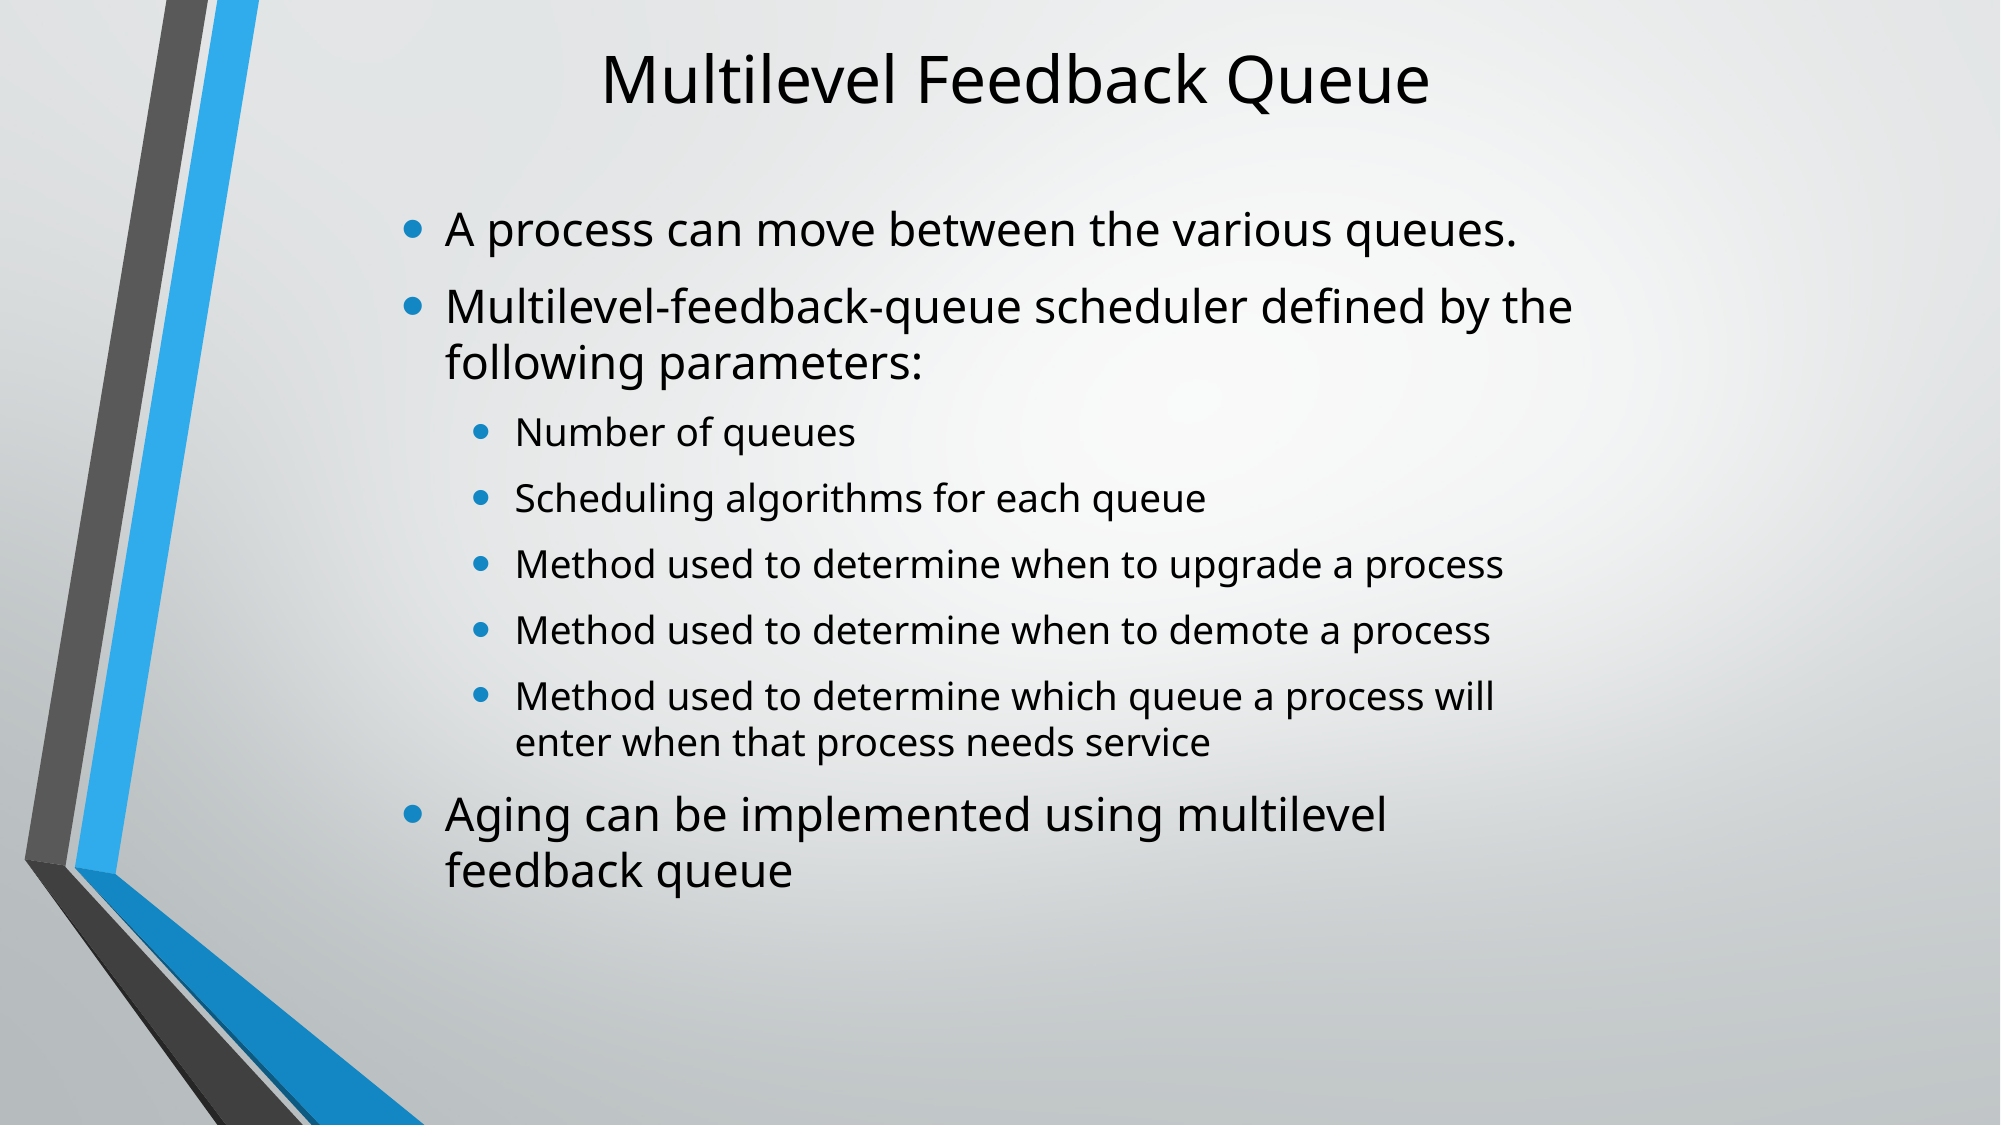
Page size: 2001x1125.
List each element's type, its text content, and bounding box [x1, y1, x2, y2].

list A process can move between the various queues. Multilevel-feedback-queue scheduler defined by the following parameters: Number of queues Scheduling algorithms for each queue Method used to determine when to upgrade a process Method used to determine when to demote a process Method used to determine which queue a process will enter when that process needs service Aging can be implemented using multilevel feedback queue [386, 187, 1591, 910]
title Multilevel Feedback Queue [358, 29, 1675, 125]
